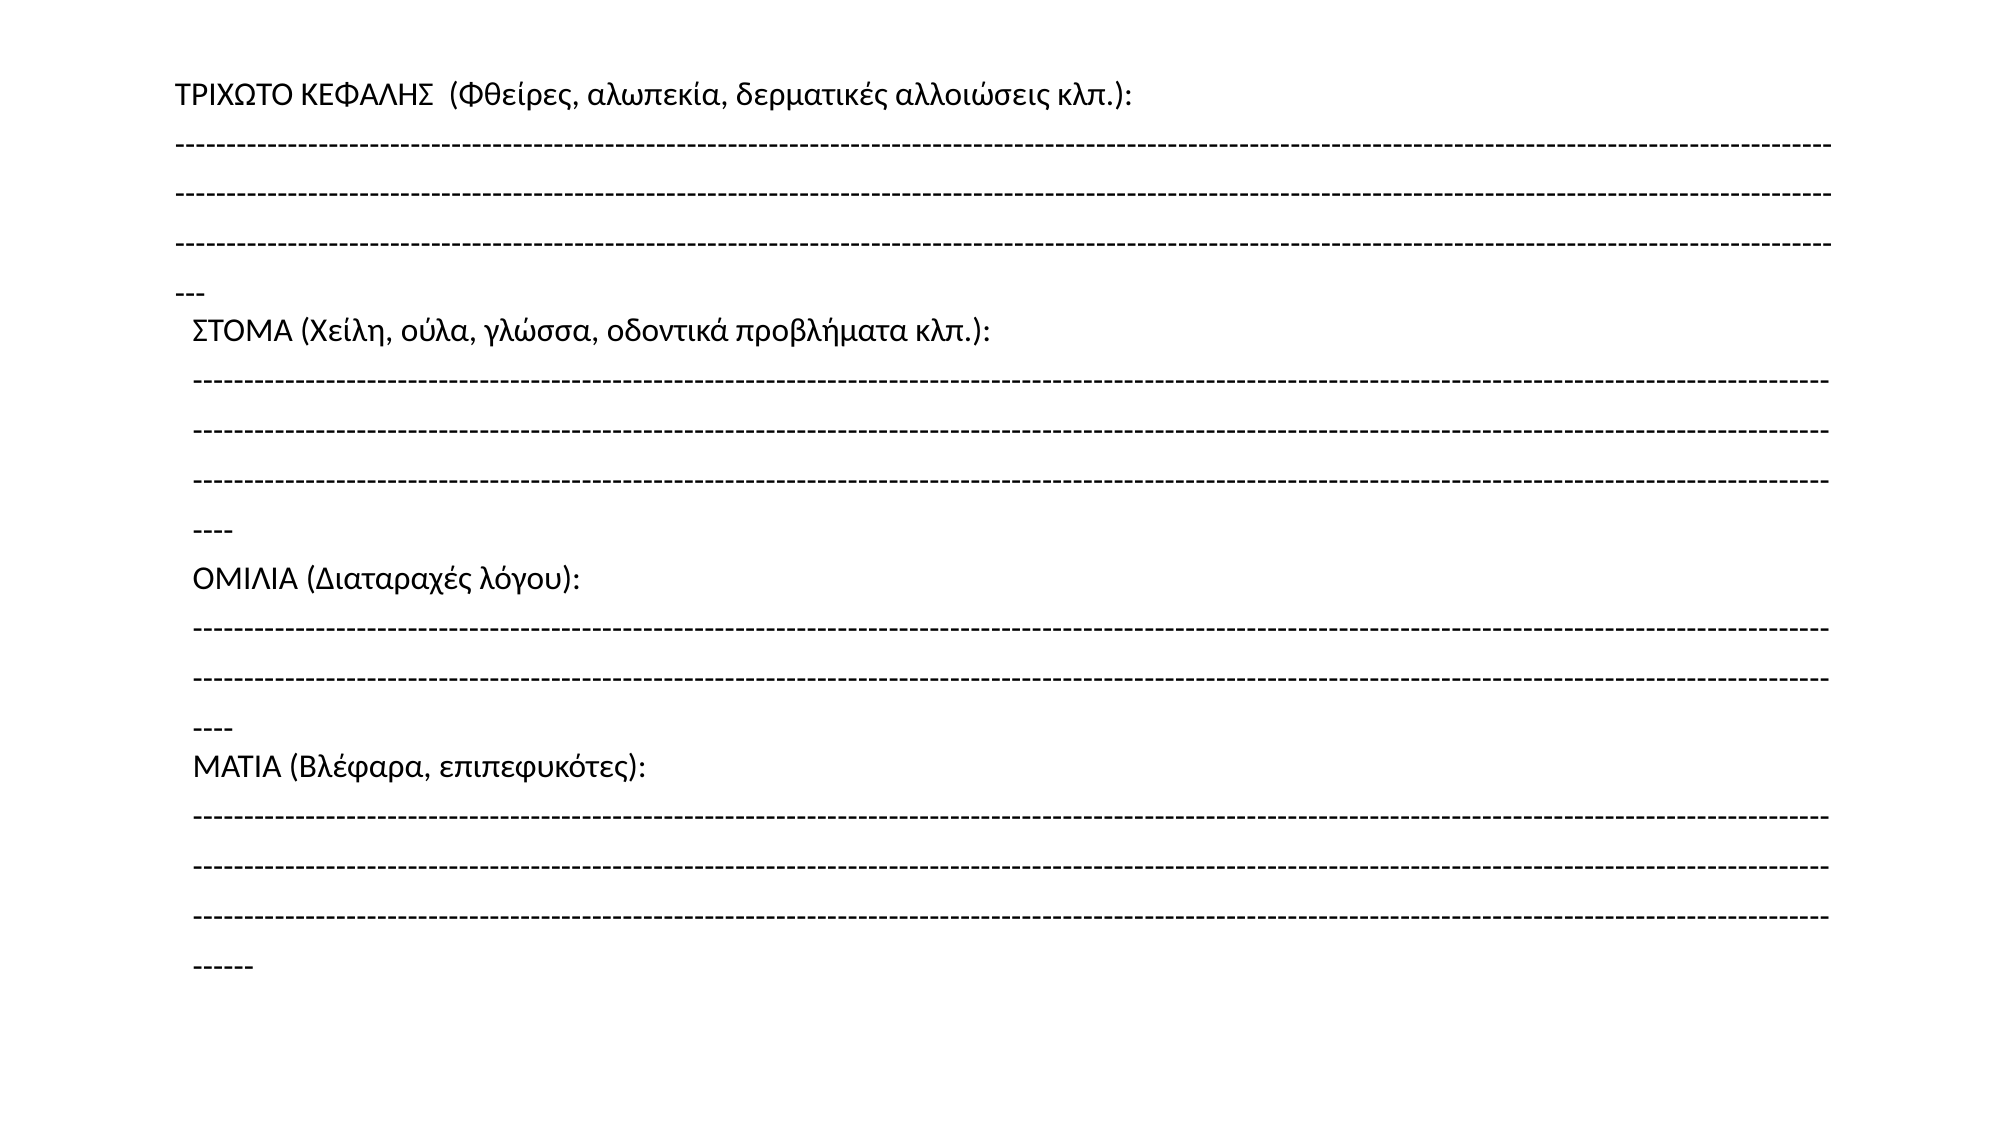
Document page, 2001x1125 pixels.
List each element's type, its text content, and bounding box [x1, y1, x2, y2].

table_header ΤΡΙΧΩΤΟ ΚΕΦΑΛΗΣ (Φθείρες, αλωπεκία, δερματικές αλλοιώσεις κλπ.): --------------------------------------------------------------------------------------------------------------------------------------------------------------------------------------------------------------------------------------------------------------------------------------------------------------------------------------------------------------------------------------------------------------------------------------------------------------------------------------------------------- [164, 78, 1851, 313]
table_header ΜΑΤΙΑ (Βλέφαρα, επιπεφυκότες): ------------------------------------------------------------------------------------------------------------------------------------------------------------------------------------------------------------------------------------------------------------------------------------------------------------------------------------------------------------------------------------------------------------------------------------------------------------------------------------------------------ [182, 751, 1851, 986]
table_header ΟΜΙΛΙΑ (Διαταραχές λόγου): ------------------------------------------------------------------------------------------------------------------------------------------------------------------------------------------------------------------------------------------------------------------------------------------------------------------------------------ [182, 563, 1851, 748]
table_header ΣΤΟΜΑ (Χείλη, ούλα, γλώσσα, οδοντικά προβλήματα κλπ.): ---------------------------------------------------------------------------------------------------------------------------------------------------------------------------------------------------------------------------------------------------------------------------------------------------------------------------------------------------------------------------------------------------------------------------------------------------------------------------------------------------- [182, 315, 1851, 550]
